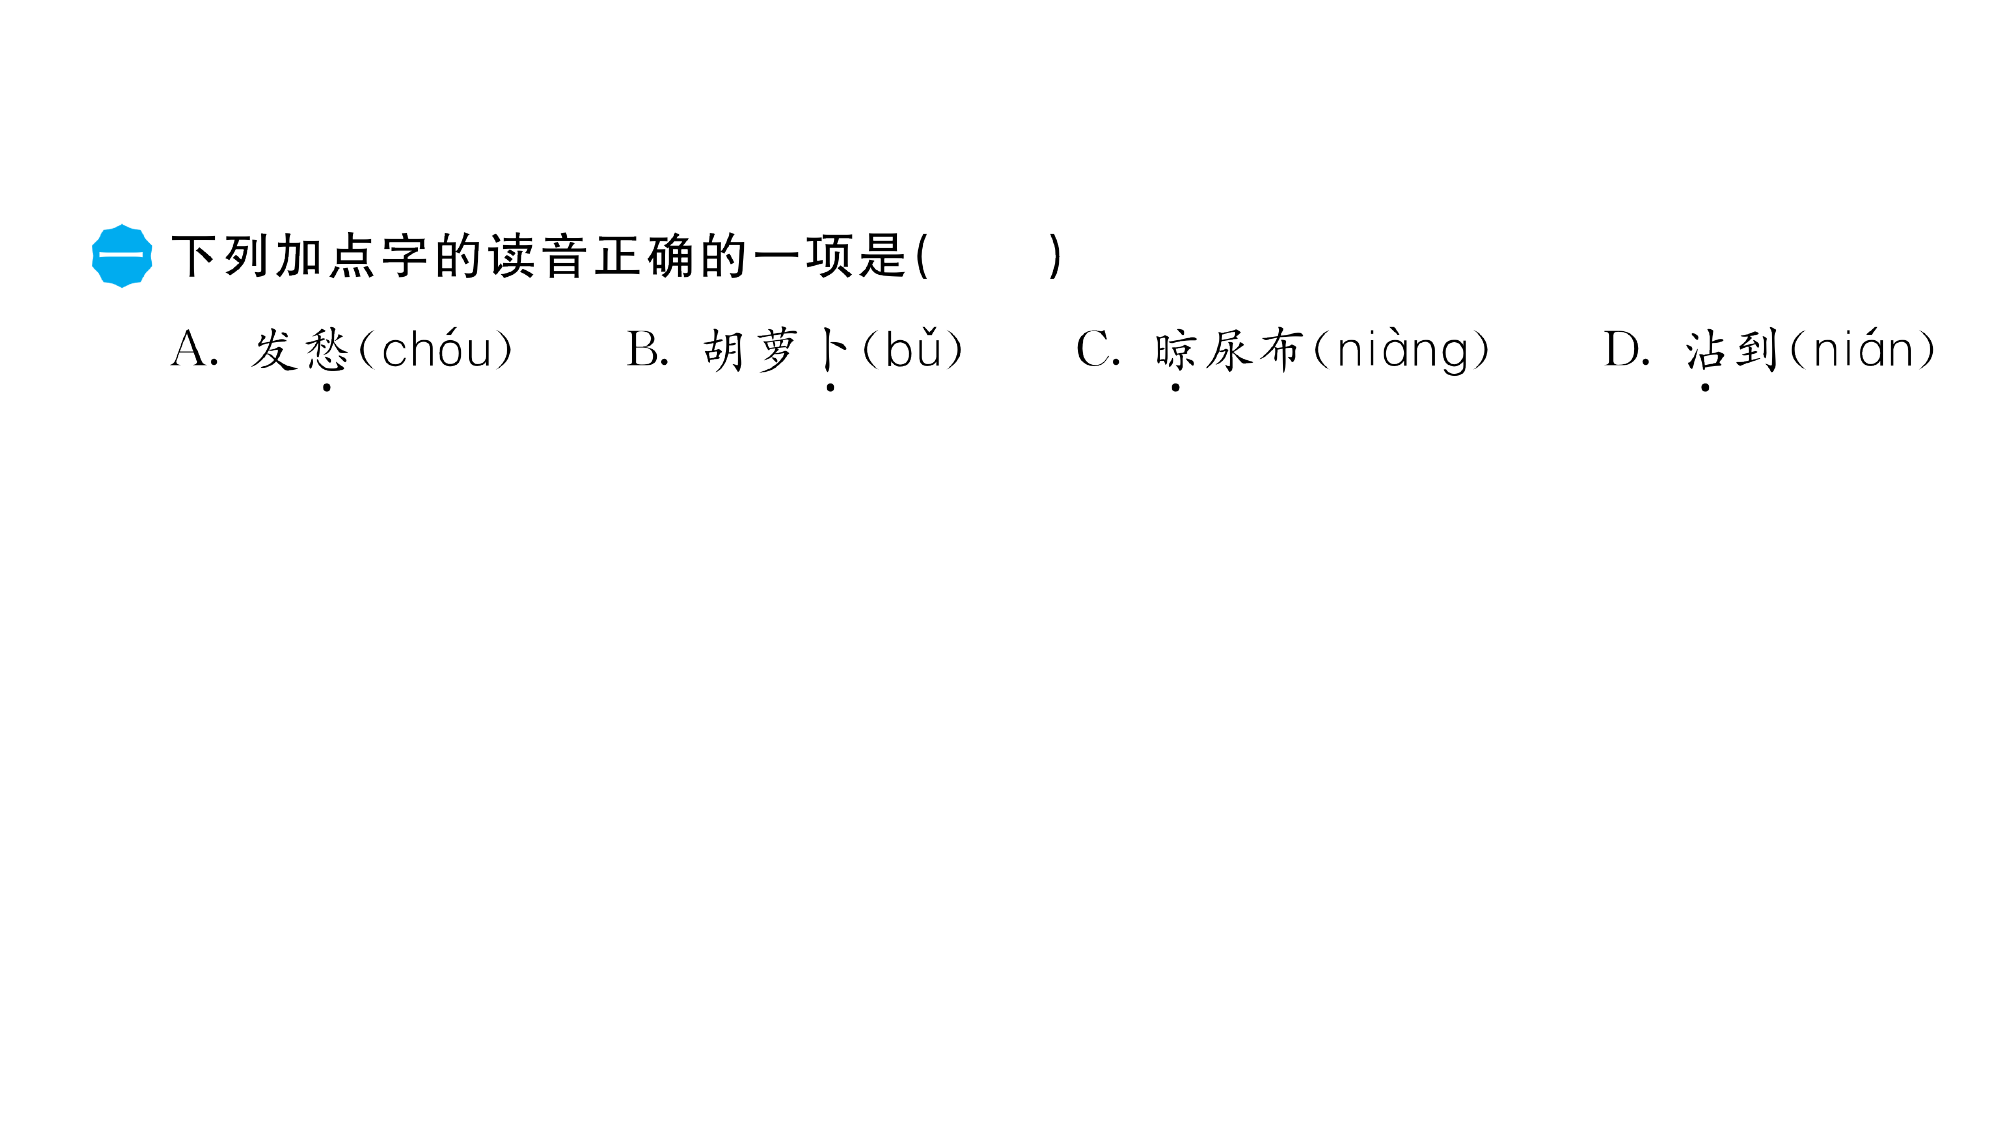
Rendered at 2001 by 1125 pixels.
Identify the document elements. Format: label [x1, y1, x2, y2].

picture [87, 190, 1979, 402]
